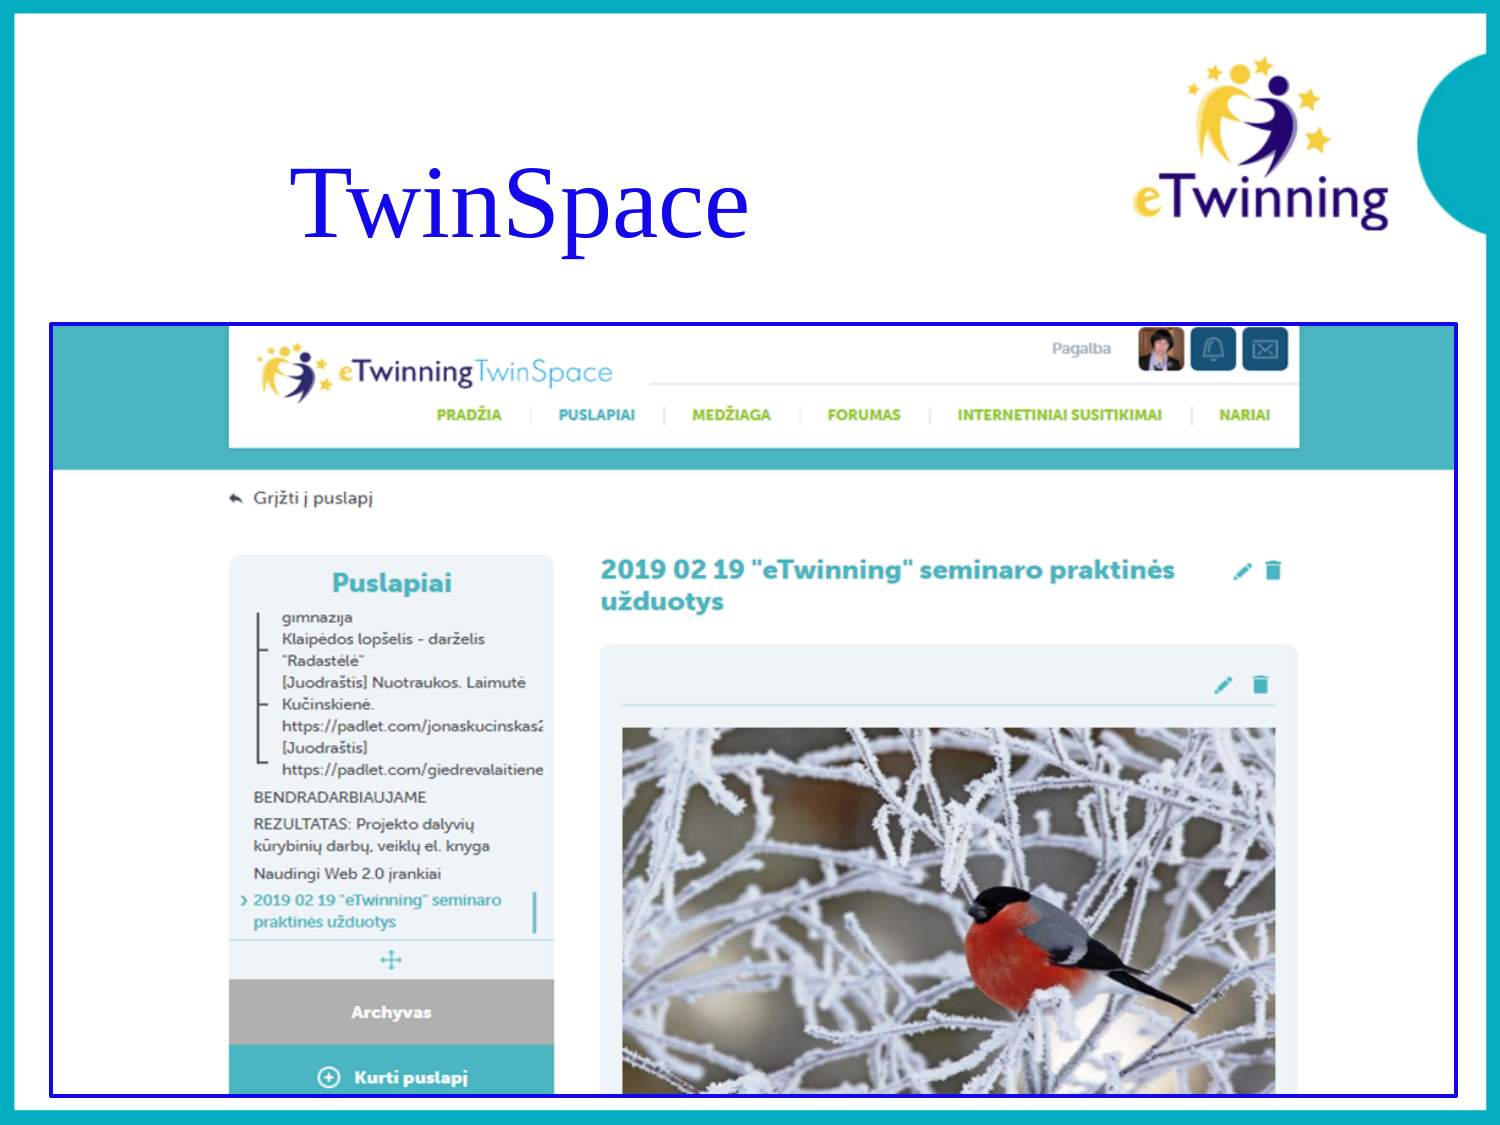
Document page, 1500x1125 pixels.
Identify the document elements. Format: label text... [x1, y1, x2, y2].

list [52, 326, 1455, 1095]
title TwinSpace [76, 101, 965, 290]
picture [0, 0, 1500, 1125]
